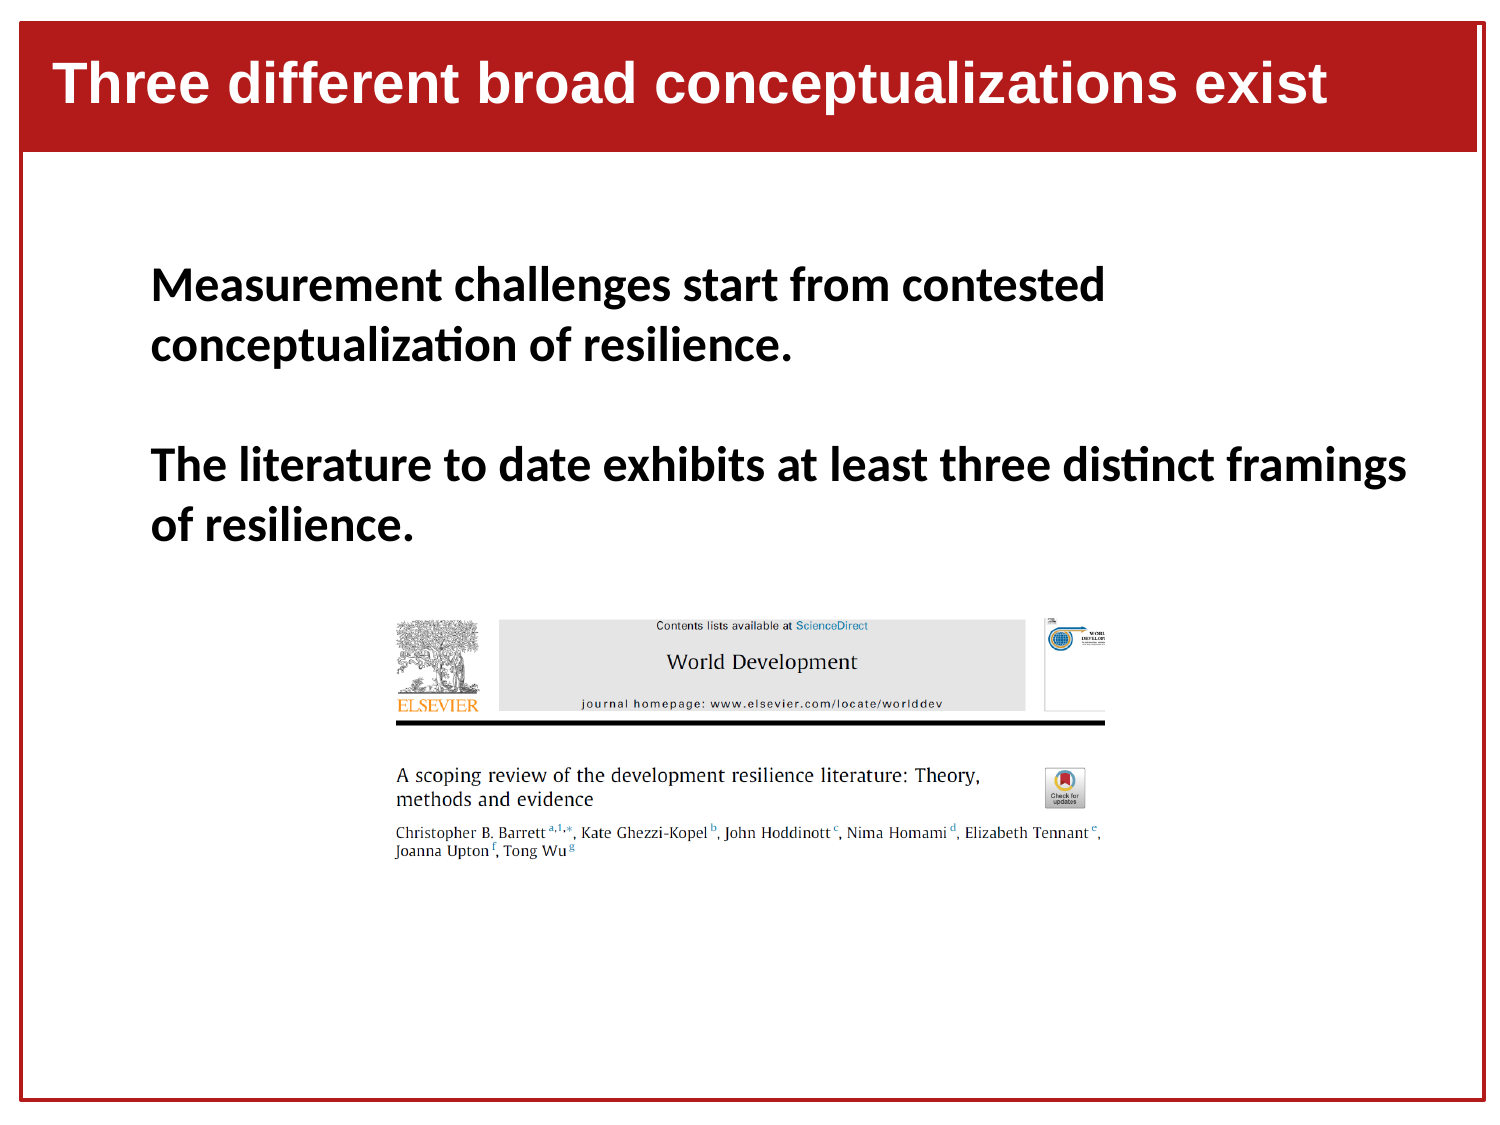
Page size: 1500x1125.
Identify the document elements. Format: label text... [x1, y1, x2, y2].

text_box [19, 75, 1486, 1102]
text_box Three different broad conceptualizations exist [37, 37, 1463, 123]
text_box [22, 75, 1475, 150]
picture [392, 618, 1105, 861]
text_box Measurement challenges start from contested conceptualization of resilience. The literature to date exhibits at least three distinct framings of resilience. [135, 244, 1436, 435]
text_box [0, 0, 1500, 75]
